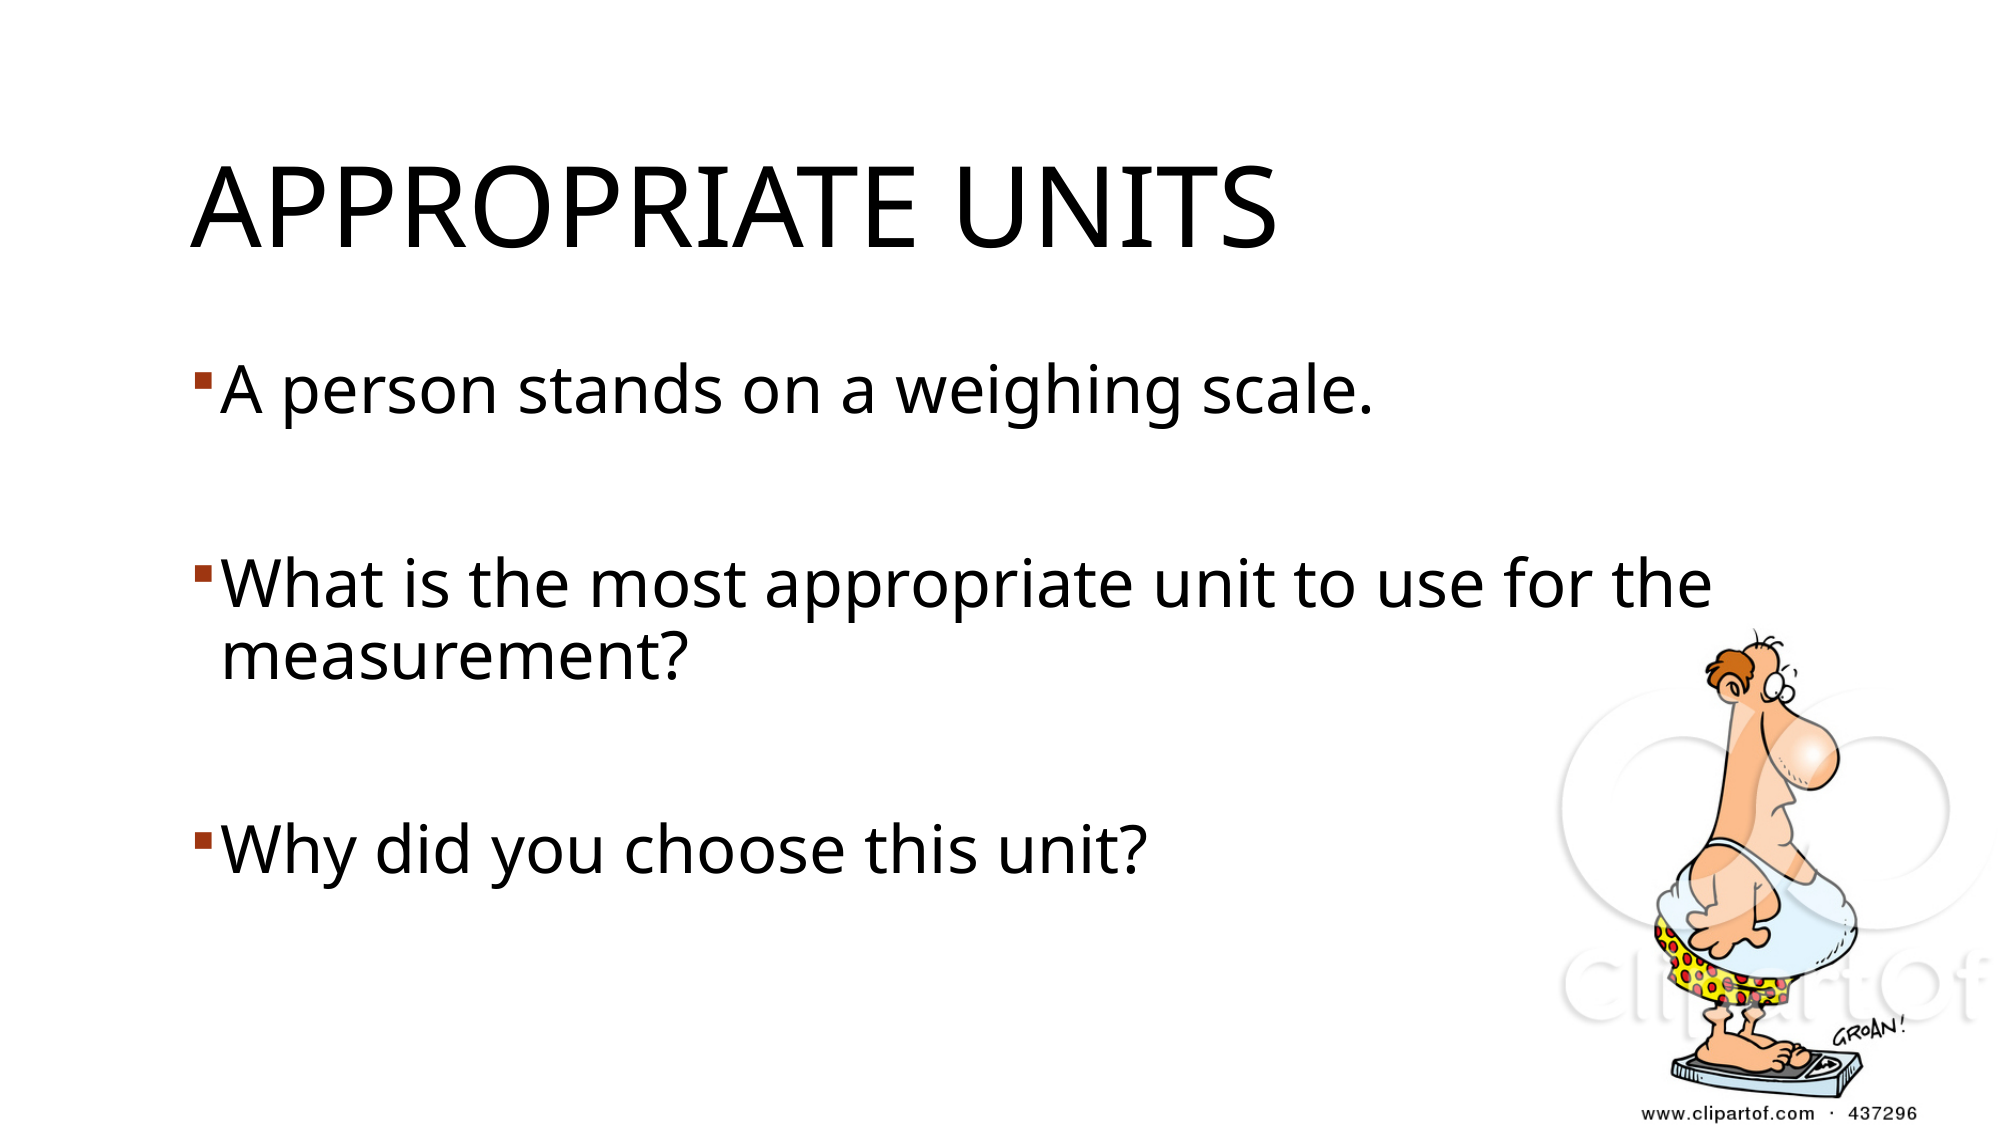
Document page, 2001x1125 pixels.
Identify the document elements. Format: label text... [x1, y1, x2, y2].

list A person stands on a weighing scale. What is the most appropriate unit to use for the measurement? Why did you choose this unit? [175, 348, 1826, 1013]
picture [1539, 623, 2000, 1125]
title Appropriate units [175, 79, 1826, 344]
